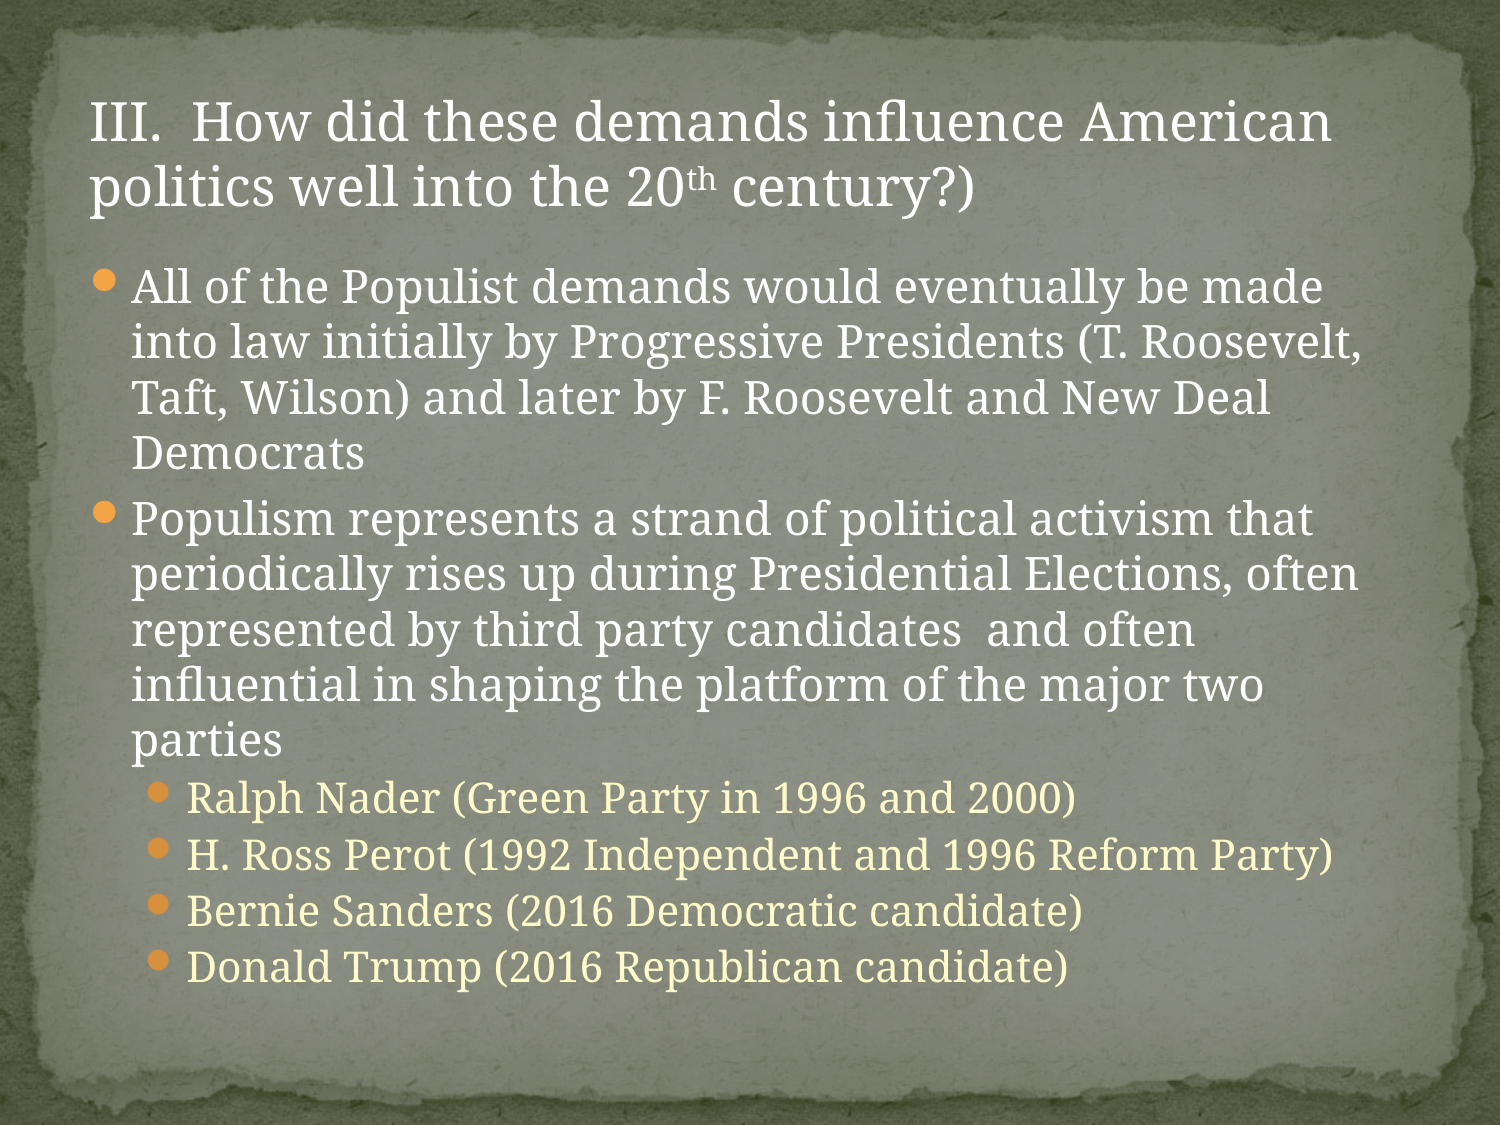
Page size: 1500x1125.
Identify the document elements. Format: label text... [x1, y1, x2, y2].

list All of the Populist demands would eventually be made into law initially by Progressive Presidents (T. Roosevelt, Taft, Wilson) and later by F. Roosevelt and New Deal Democrats Populism represents a strand of political activism that periodically rises up during Presidential Elections, often represented by third party candidates and often influential in shaping the platform of the major two parties Ralph Nader (Green Party in 1996 and 2000) H. Ross Perot (1992 Independent and 1996 Reform Party) Bernie Sanders (2016 Democratic candidate) Donald Trump (2016 Republican candidate) [75, 249, 1425, 1000]
title III. How did these demands influence American politics well into the 20th century?) [74, 24, 1425, 225]
